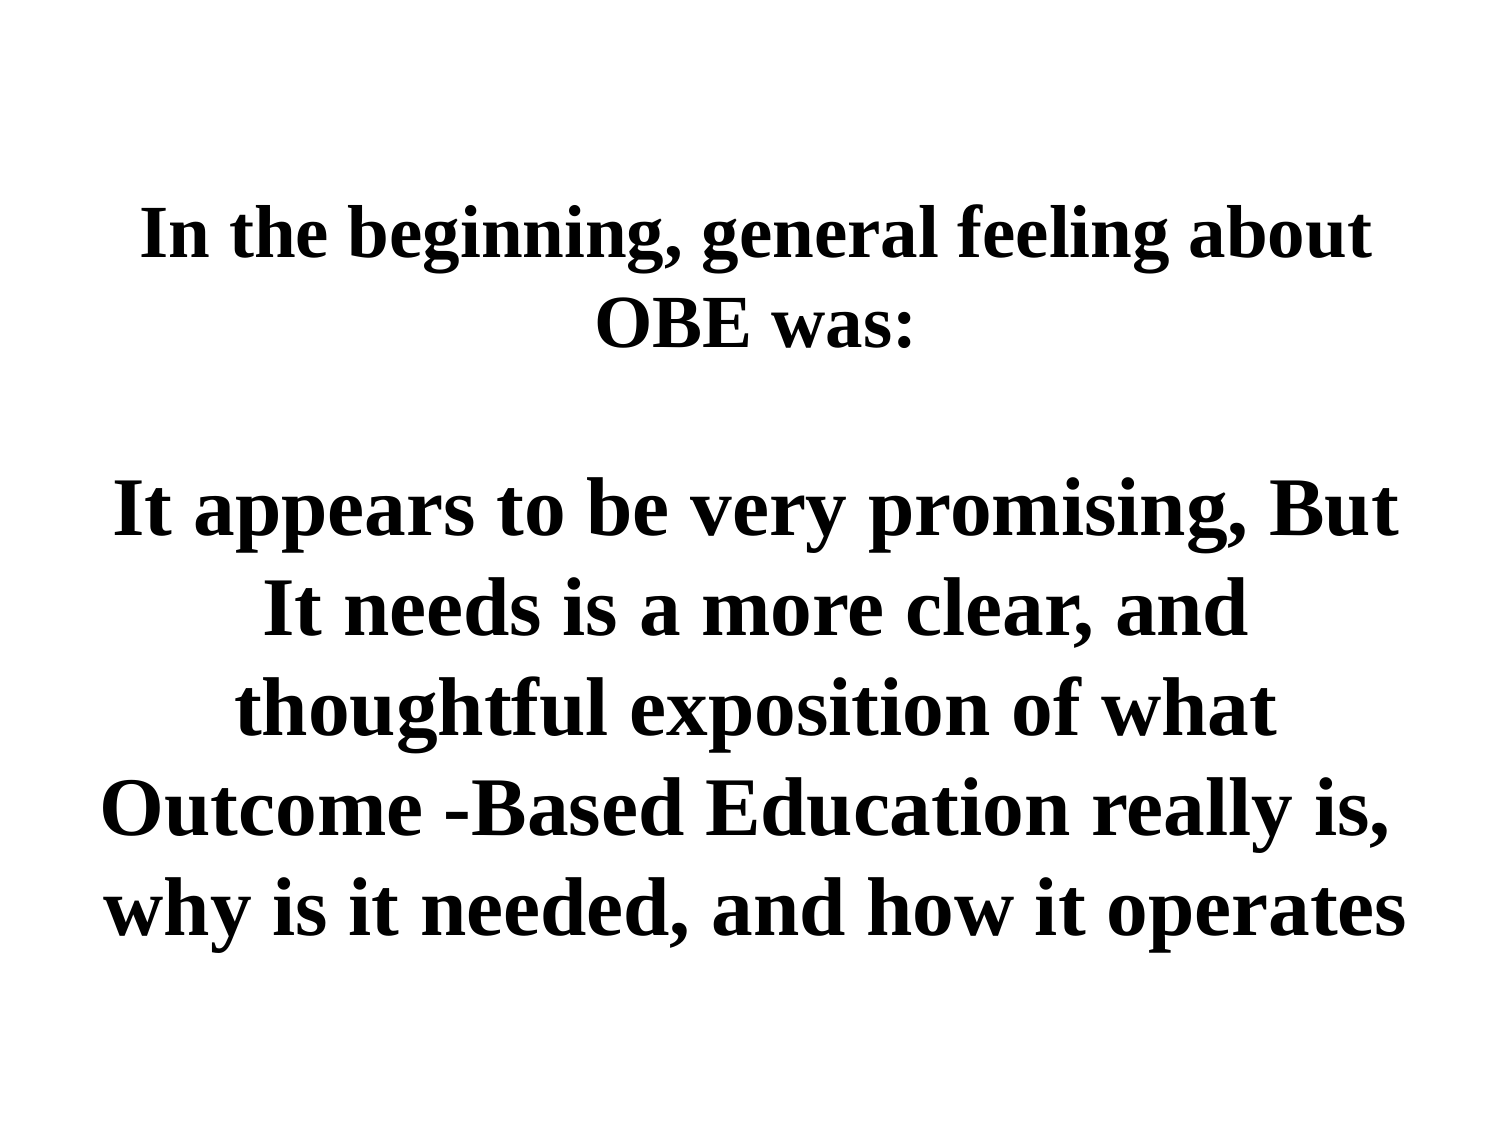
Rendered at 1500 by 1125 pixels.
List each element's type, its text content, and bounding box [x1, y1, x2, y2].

text_box In the beginning, general feeling about OBE was: It appears to be very promising, But It needs is a more clear, and thoughtful exposition of what Outcome -Based Education really is, why is it needed, and how it operates [49, 174, 1463, 960]
